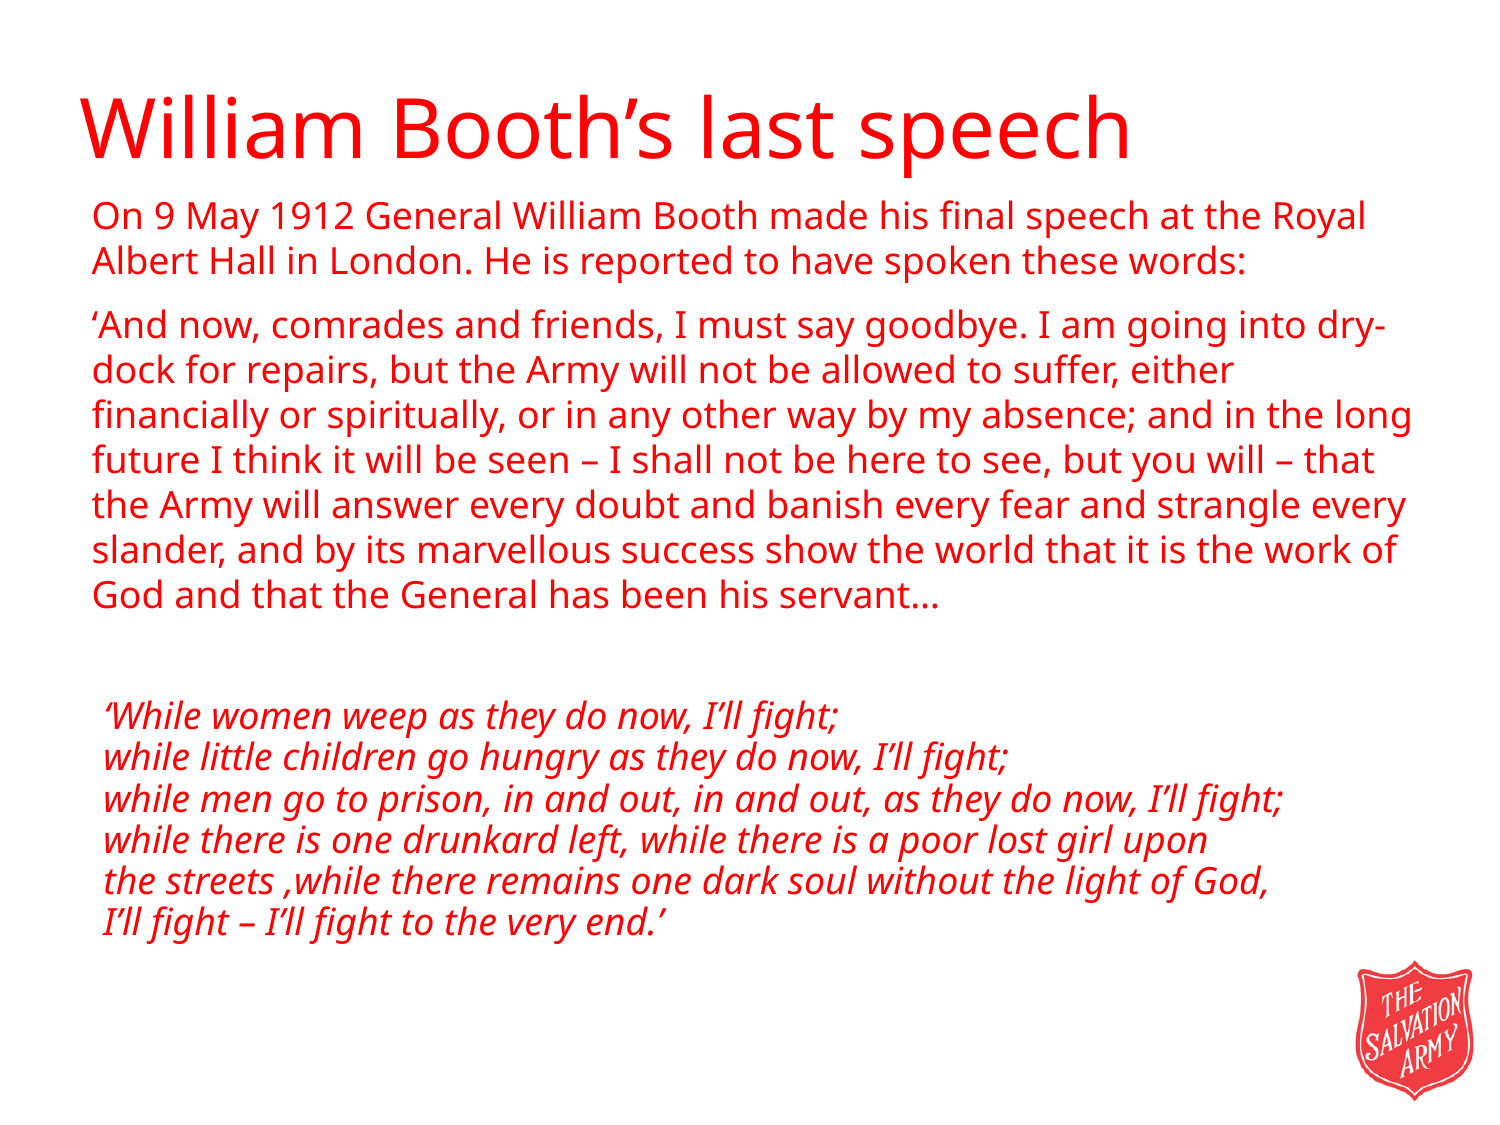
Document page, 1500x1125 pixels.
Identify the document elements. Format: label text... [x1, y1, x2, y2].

picture [1347, 952, 1481, 1109]
title William Booth’s last speech [64, 42, 1258, 208]
text_box On 9 May 1912 General William Booth made his final speech at the Royal Albert Hall in London. He is reported to have spoken these words: ‘And now, comrades and friends, I must say goodbye. I am going into dry-dock for repairs, but the Army will not be allowed to suffer, either financially or spiritually, or in any other way by my absence; and in the long future I think it will be seen – I shall not be here to see, but you will – that the Army will answer every doubt and banish every fear and strangle every slander, and by its marvellous success show the world that it is the work of God and that the General has been his servant… [76, 184, 1436, 624]
text_box [64, 538, 585, 675]
text_box ‘While women weep as they do now, I’ll fight; while little children go hungry as they do now, I’ll fight; while men go to prison, in and out, in and out, as they do now, I’ll fight; while there is one drunkard left, while there is a poor lost girl upon the streets ,while there remains one dark soul without the light of God, I’ll fight – I’ll fight to the very end.’ [88, 704, 1447, 990]
